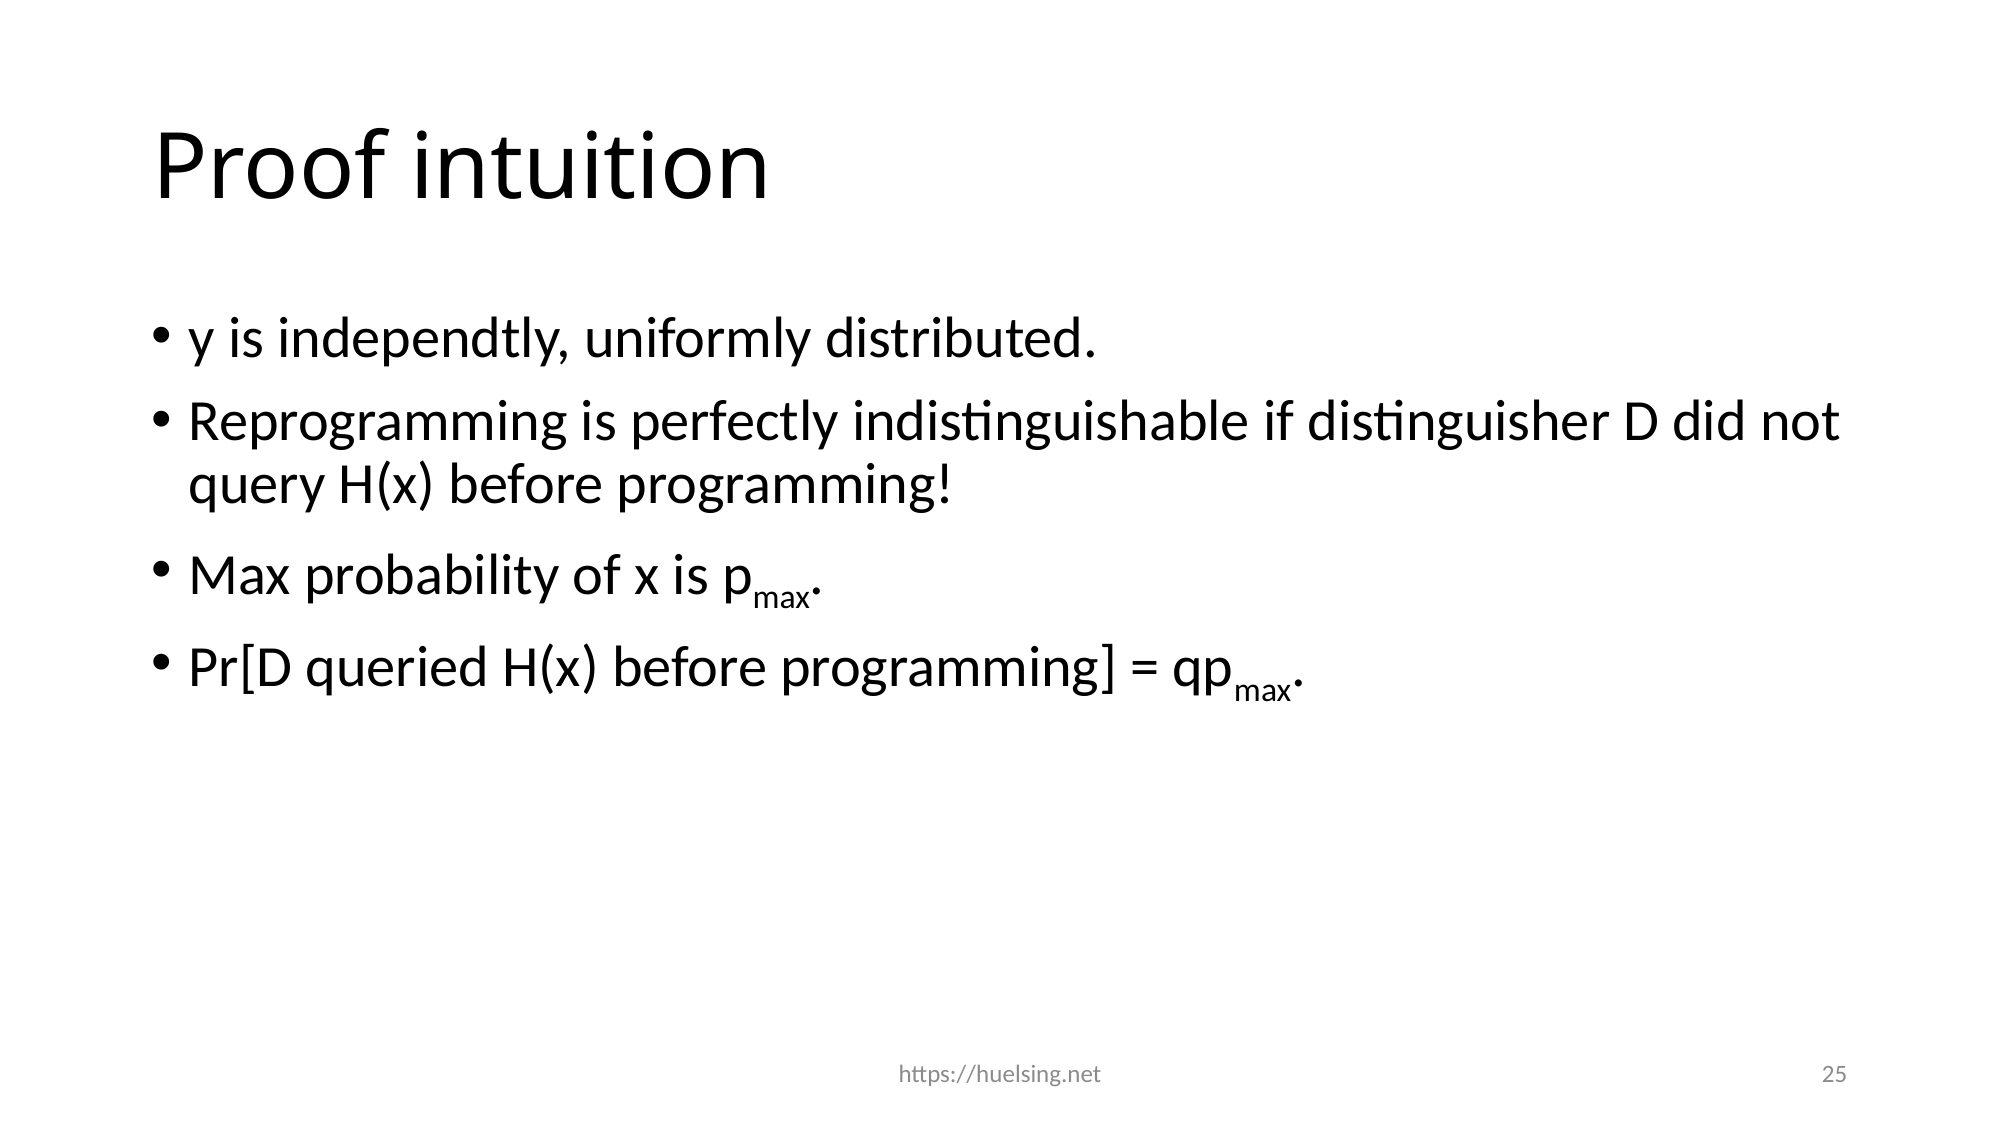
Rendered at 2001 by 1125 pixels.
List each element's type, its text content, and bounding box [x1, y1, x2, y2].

title Proof intuition [137, 59, 1863, 278]
slide_number 25 [1412, 1042, 1863, 1103]
list y is independtly, uniformly distributed. Reprogramming is perfectly indistinguishable if distinguisher D did not query H(x) before programming! Max probability of x is pmax. Pr[D queried H(x) before programming] = qpmax. [136, 299, 1862, 1014]
footer https://huelsing.net [662, 1042, 1338, 1103]
